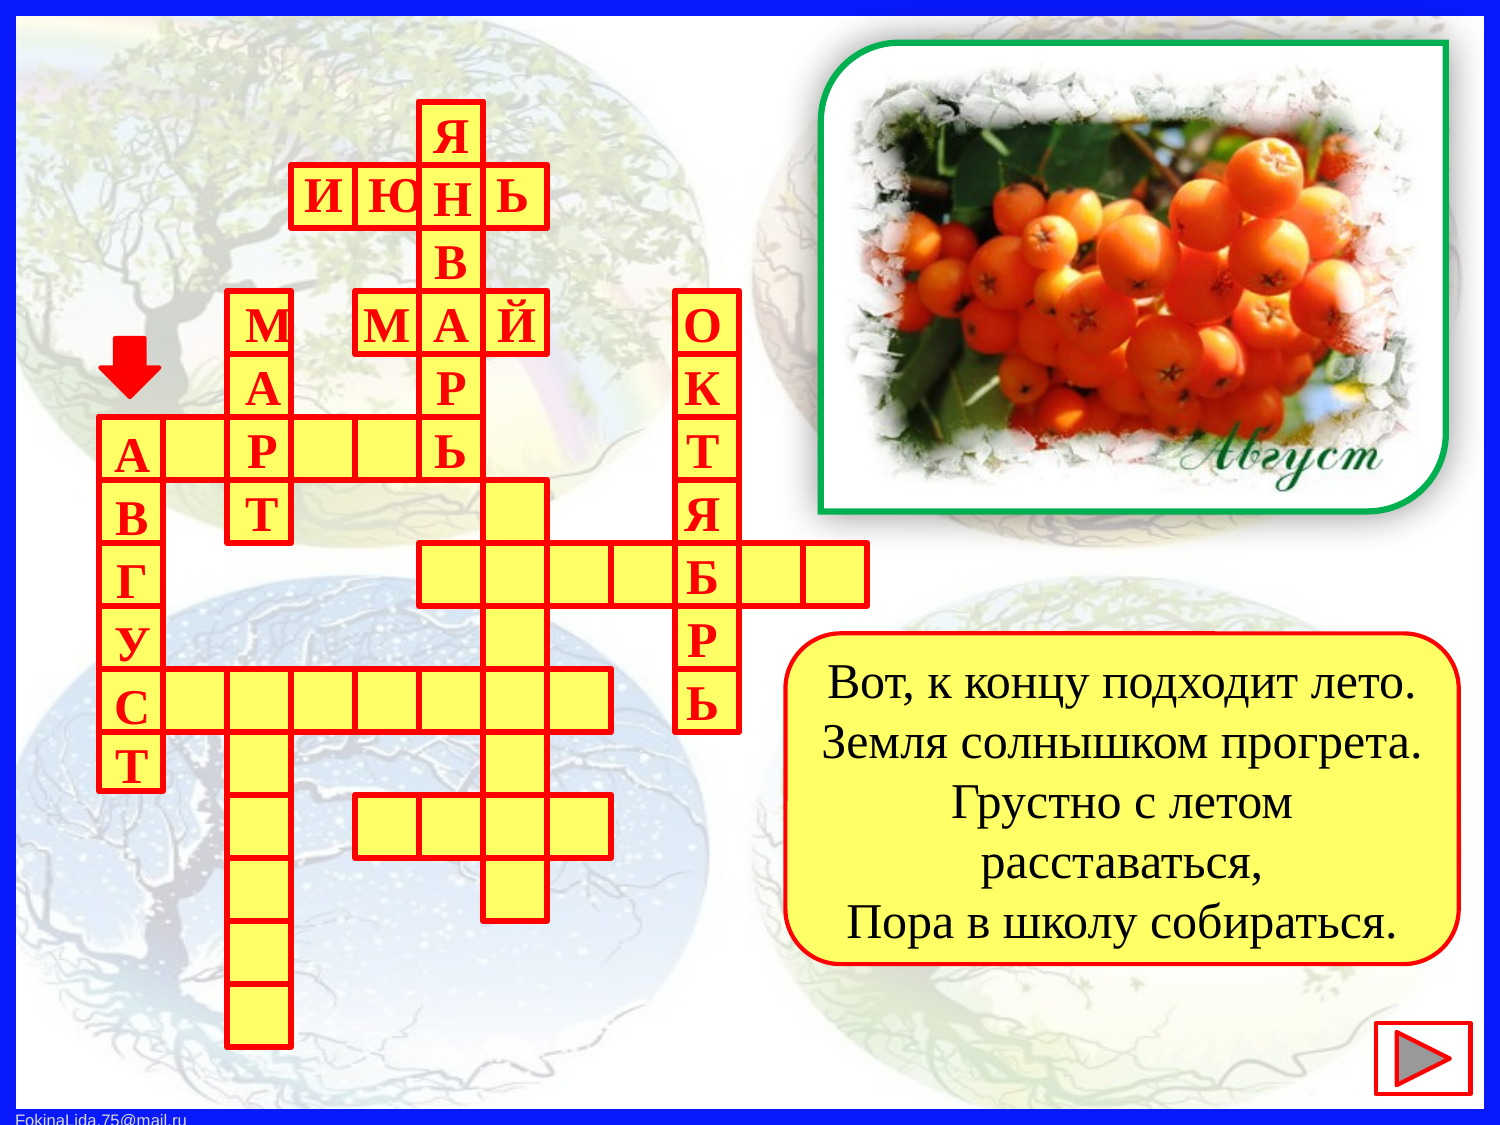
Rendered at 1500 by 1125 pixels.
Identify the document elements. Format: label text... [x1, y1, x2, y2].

text_box [98, 335, 162, 400]
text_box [418, 363, 484, 481]
text_box Вот, к концу подходит лето. Земля солнышком прогрета. Грустно с летом расставаться, Пора в школу собираться. [783, 631, 1461, 967]
text_box [1374, 1021, 1473, 1096]
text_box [482, 866, 548, 921]
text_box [418, 542, 661, 607]
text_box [288, 160, 546, 225]
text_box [482, 614, 548, 793]
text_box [354, 794, 612, 859]
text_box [552, 668, 612, 733]
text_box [299, 416, 413, 481]
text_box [99, 416, 164, 420]
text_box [666, 290, 739, 732]
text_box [100, 420, 165, 795]
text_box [482, 479, 548, 541]
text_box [292, 668, 477, 733]
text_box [348, 290, 550, 355]
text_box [744, 542, 868, 607]
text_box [164, 416, 221, 481]
picture [820, 42, 1447, 512]
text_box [418, 233, 484, 289]
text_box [229, 290, 295, 543]
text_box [418, 101, 484, 159]
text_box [227, 668, 292, 1048]
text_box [170, 668, 225, 733]
